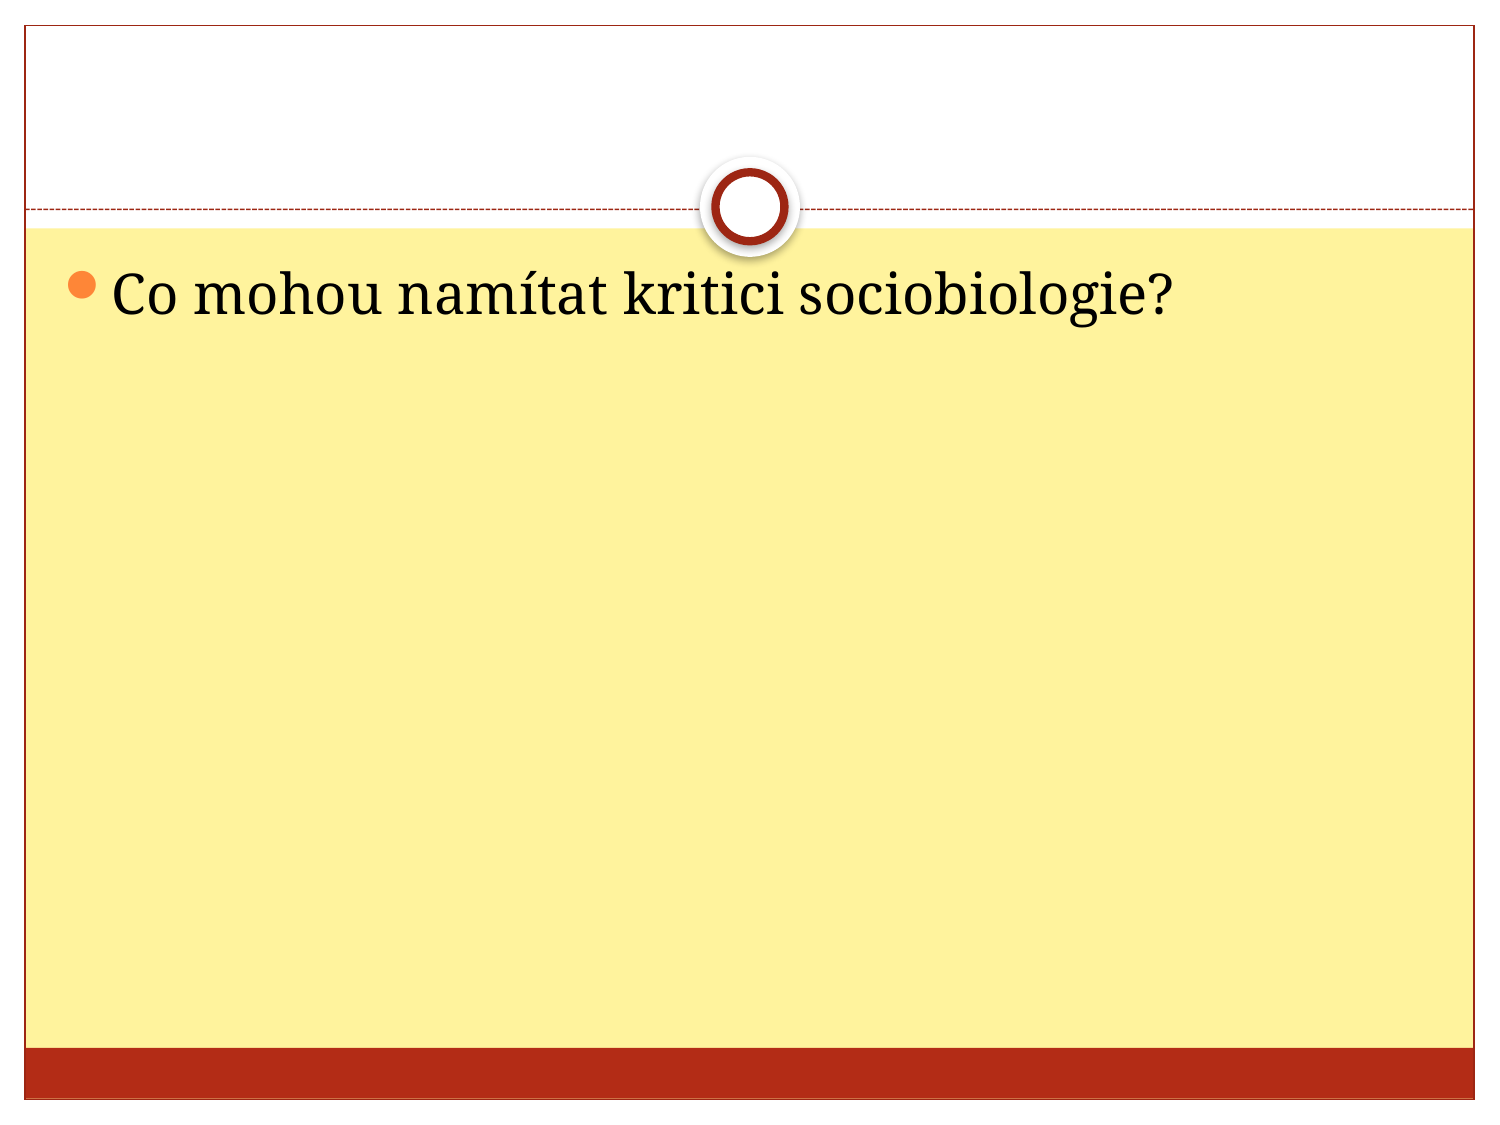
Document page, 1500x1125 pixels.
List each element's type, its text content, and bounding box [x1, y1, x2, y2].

list Co mohou namítat kritici sociobiologie? [49, 250, 1445, 1001]
